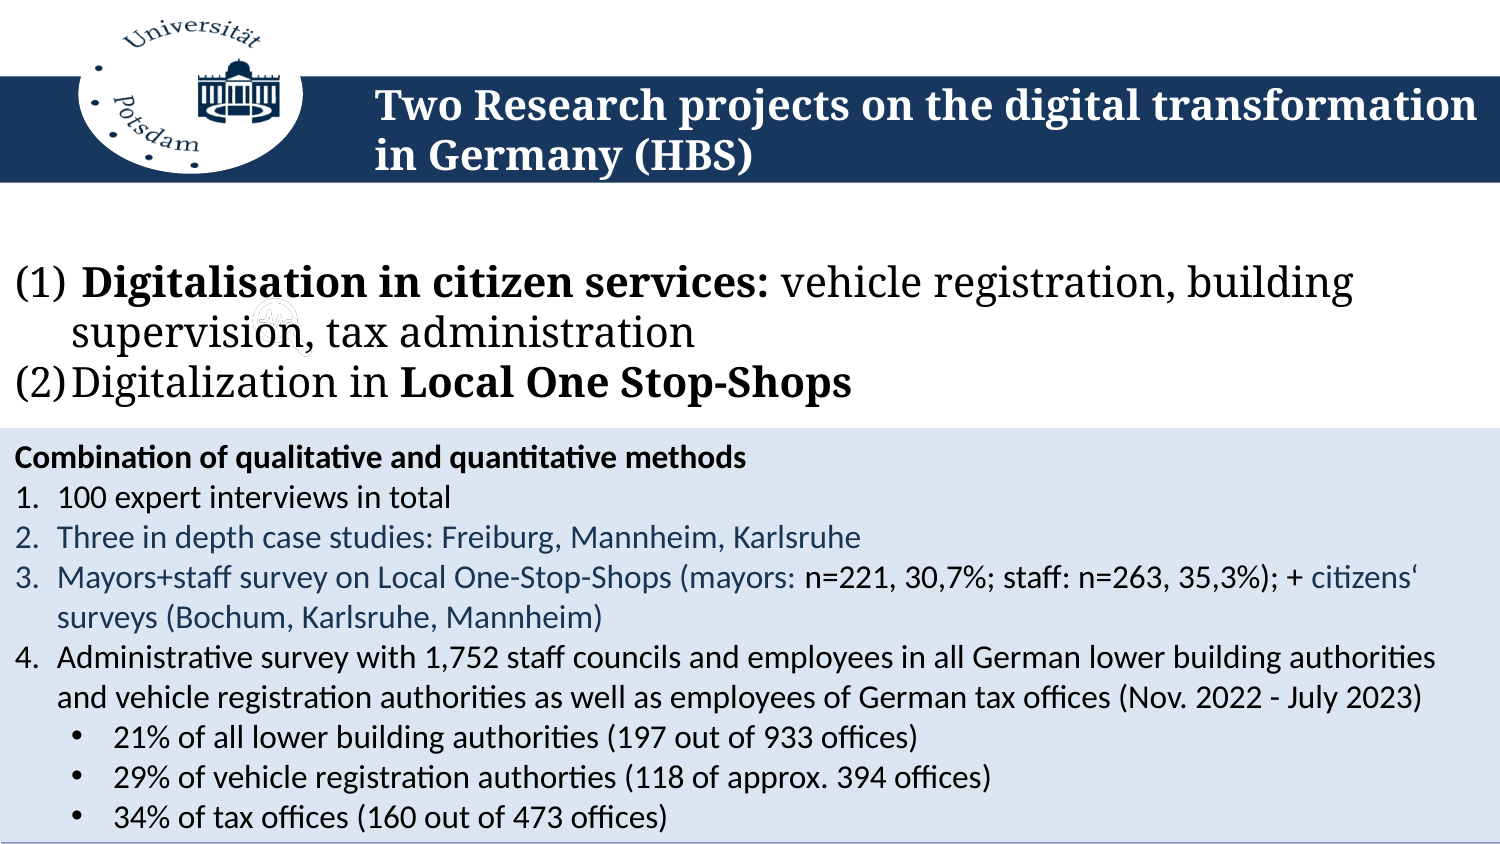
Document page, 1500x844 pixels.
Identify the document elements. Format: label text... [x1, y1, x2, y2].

picture [247, 291, 319, 363]
picture [91, 20, 280, 168]
text_box Combination of qualitative and quantitative methods 100 expert interviews in total Three in depth case studies: Freiburg, Mannheim, Karlsruhe Mayors+staff survey on Local One-Stop-Shops (mayors: n=221, 30,7%; staff: n=263, 35,3%); + citizens‘ surveys (Bochum, Karlsruhe, Mannheim) Administrative survey with 1,752 staff councils and employees in all German lower building authorities and vehicle registration authorities as well as employees of German tax offices (Nov. 2022 - July 2023) 21% of all lower building authorities (197 out of 933 offices) 29% of vehicle registration authorties (118 of approx. 394 offices) 34% of tax offices (160 out of 473 offices) [0, 428, 1500, 843]
text_box Digitalisation in citizen services: vehicle registration, building supervision, tax administration Digitalization in Local One Stop-Shops [0, 198, 1500, 414]
